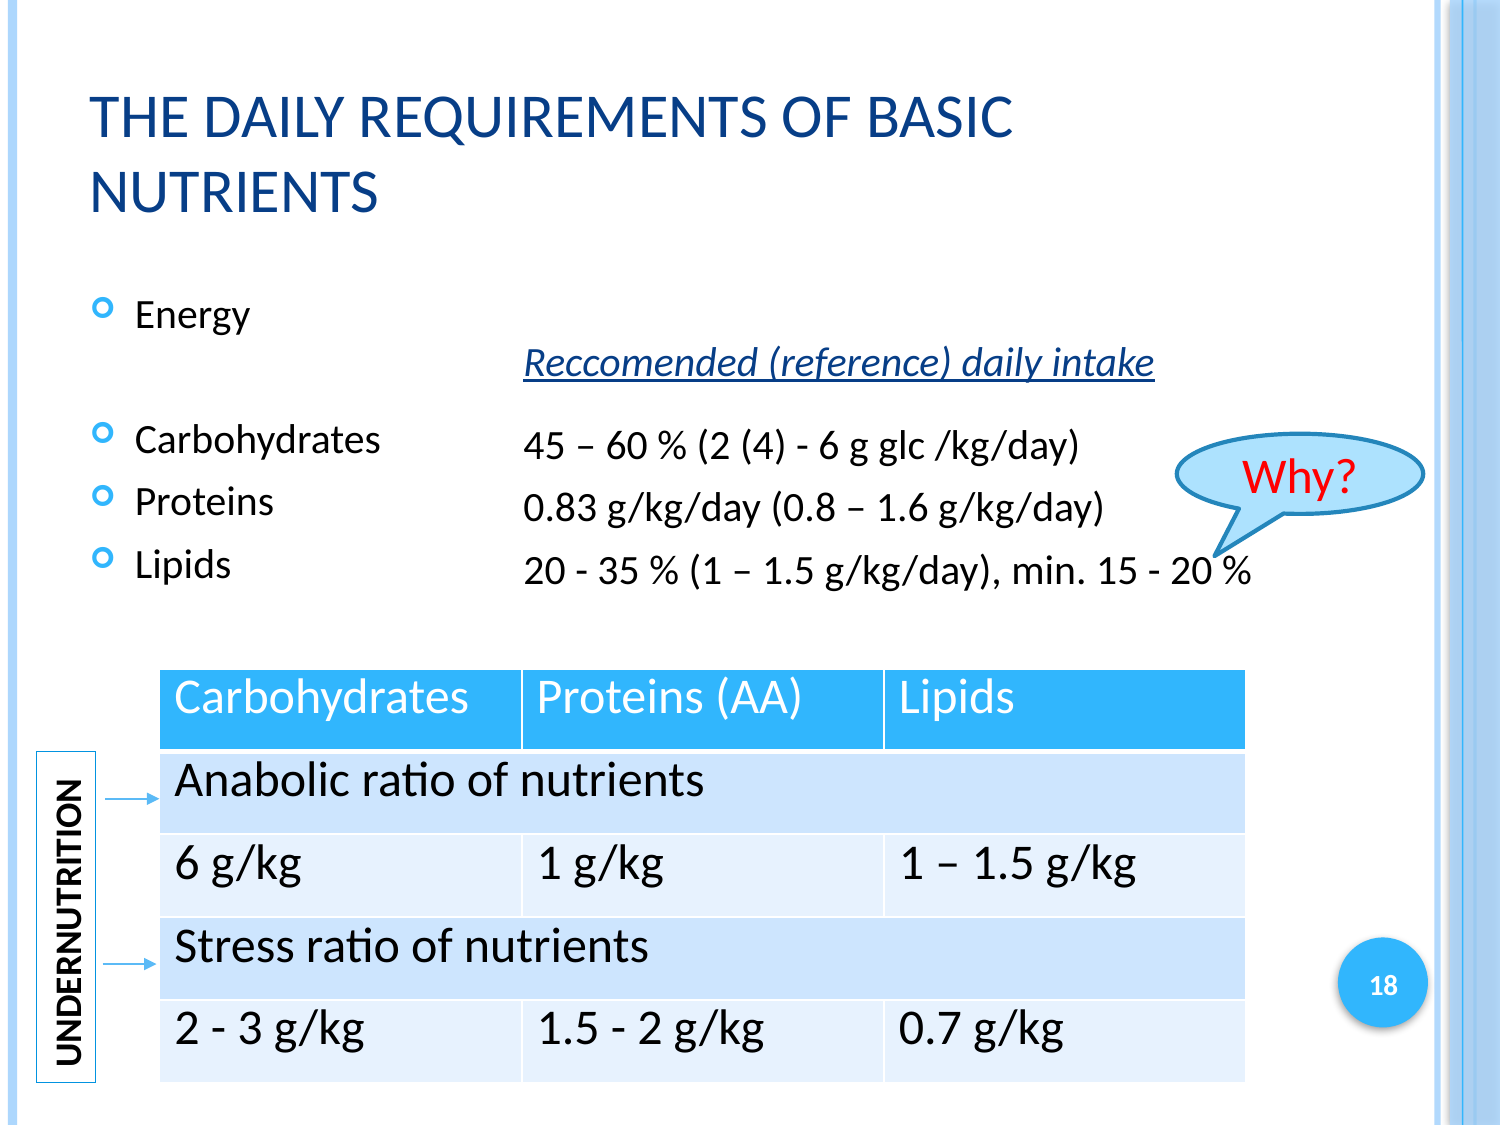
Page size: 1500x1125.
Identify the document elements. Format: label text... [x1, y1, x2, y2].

table_cell 1 – 1.5 g/kg [885, 835, 1245, 916]
table_cell 1 g/kg [523, 835, 883, 916]
text_box [108, 800, 146, 804]
slide_number 18 [1333, 940, 1434, 1027]
table_header Proteins (AA) [523, 670, 883, 749]
table_cell Stress ratio of nutrients [160, 918, 1245, 999]
table_cell 2 - 3 g/kg [160, 1001, 521, 1082]
text_box Why? [1174, 431, 1426, 558]
table_cell 6 g/kg [160, 835, 521, 916]
list Energy Carbohydrates Proteins Lipids [75, 278, 675, 1013]
text_box [105, 965, 144, 969]
table_cell 0.7 g/kg [885, 1001, 1245, 1082]
table_header Lipids [885, 670, 1245, 749]
table_header Carbohydrates [160, 670, 521, 749]
text_box UNDERNUTRITION [36, 751, 96, 1083]
list Reccomended (reference) daily intake 45 – 60 % (2 (4) - 6 g glc /kg/day) 0.83 g/kg/day (0.8 – 1.6 g/kg/day) 20 - 35 % (1 – 1.5 g/kg/day), min. 15 - 20 % [508, 302, 1300, 1013]
title The daily requirements of basic nutrients [75, 45, 1300, 233]
table_cell Anabolic ratio of nutrients [160, 754, 1245, 833]
table_cell 1.5 - 2 g/kg [523, 1001, 883, 1082]
